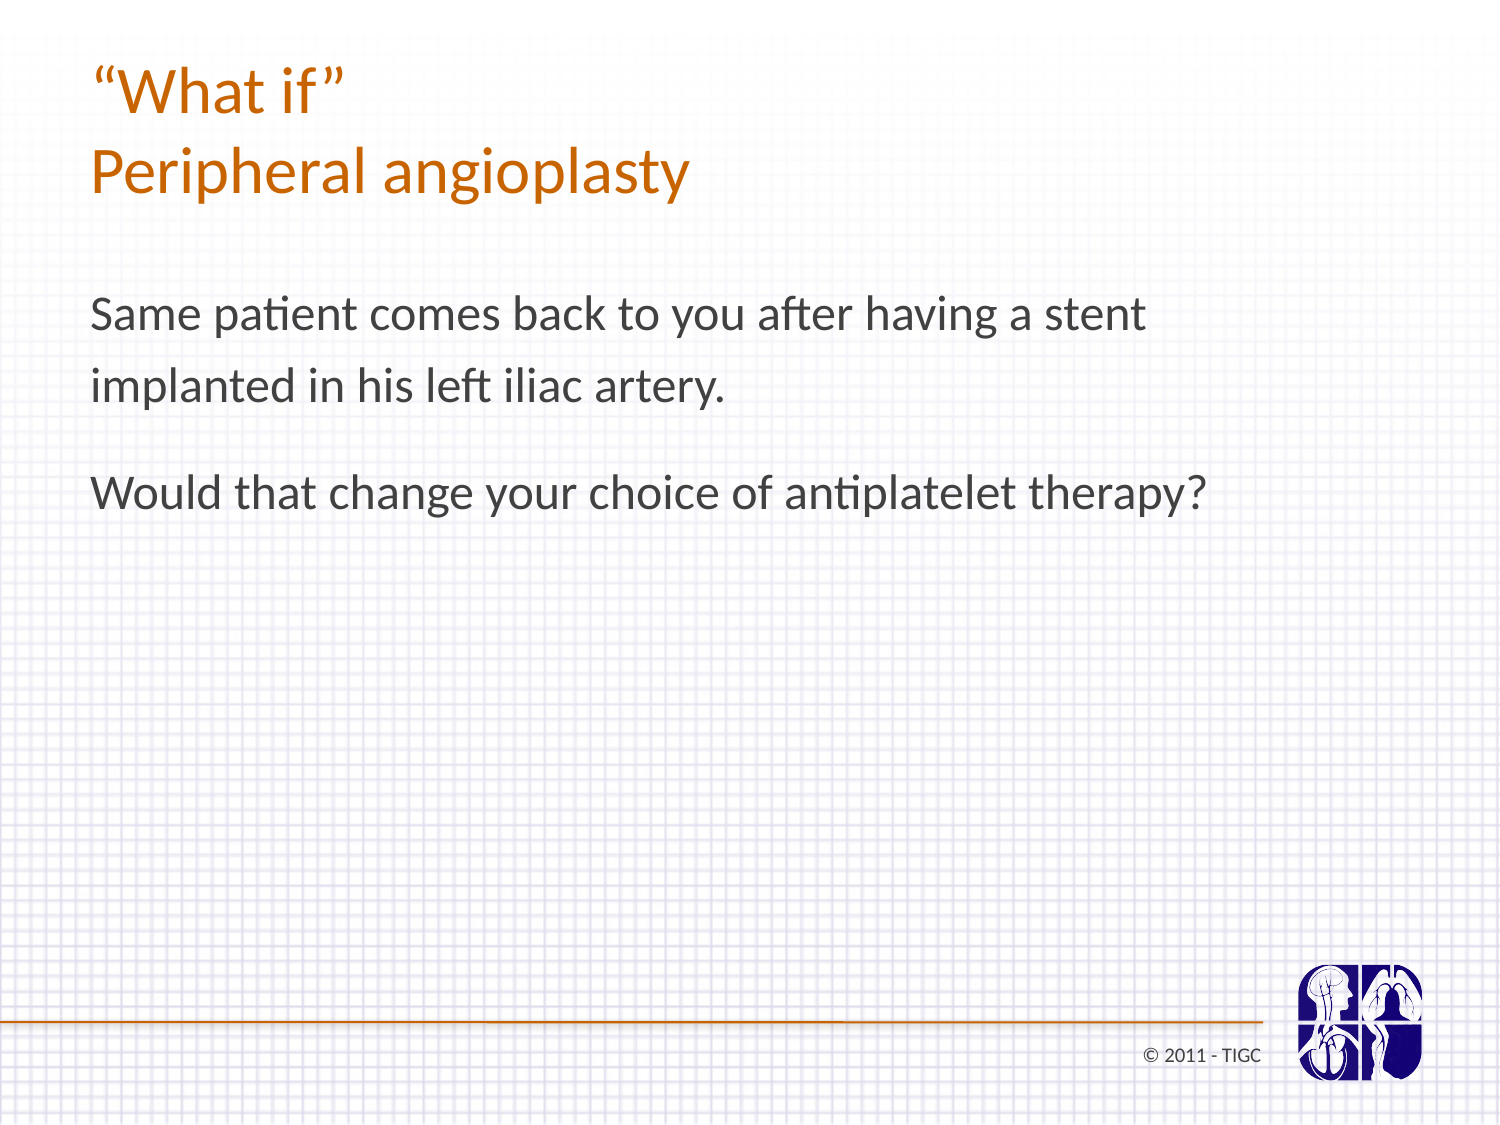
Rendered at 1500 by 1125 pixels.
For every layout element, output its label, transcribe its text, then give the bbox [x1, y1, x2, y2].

list Same patient comes back to you after having a stent implanted in his left iliac artery. Would that change your choice of antiplatelet therapy? [74, 249, 1281, 539]
title “What if” Peripheral angioplasty [74, 42, 1500, 211]
picture [0, 0, 1500, 1125]
footer © 2011 - TIGC [801, 1024, 1277, 1085]
